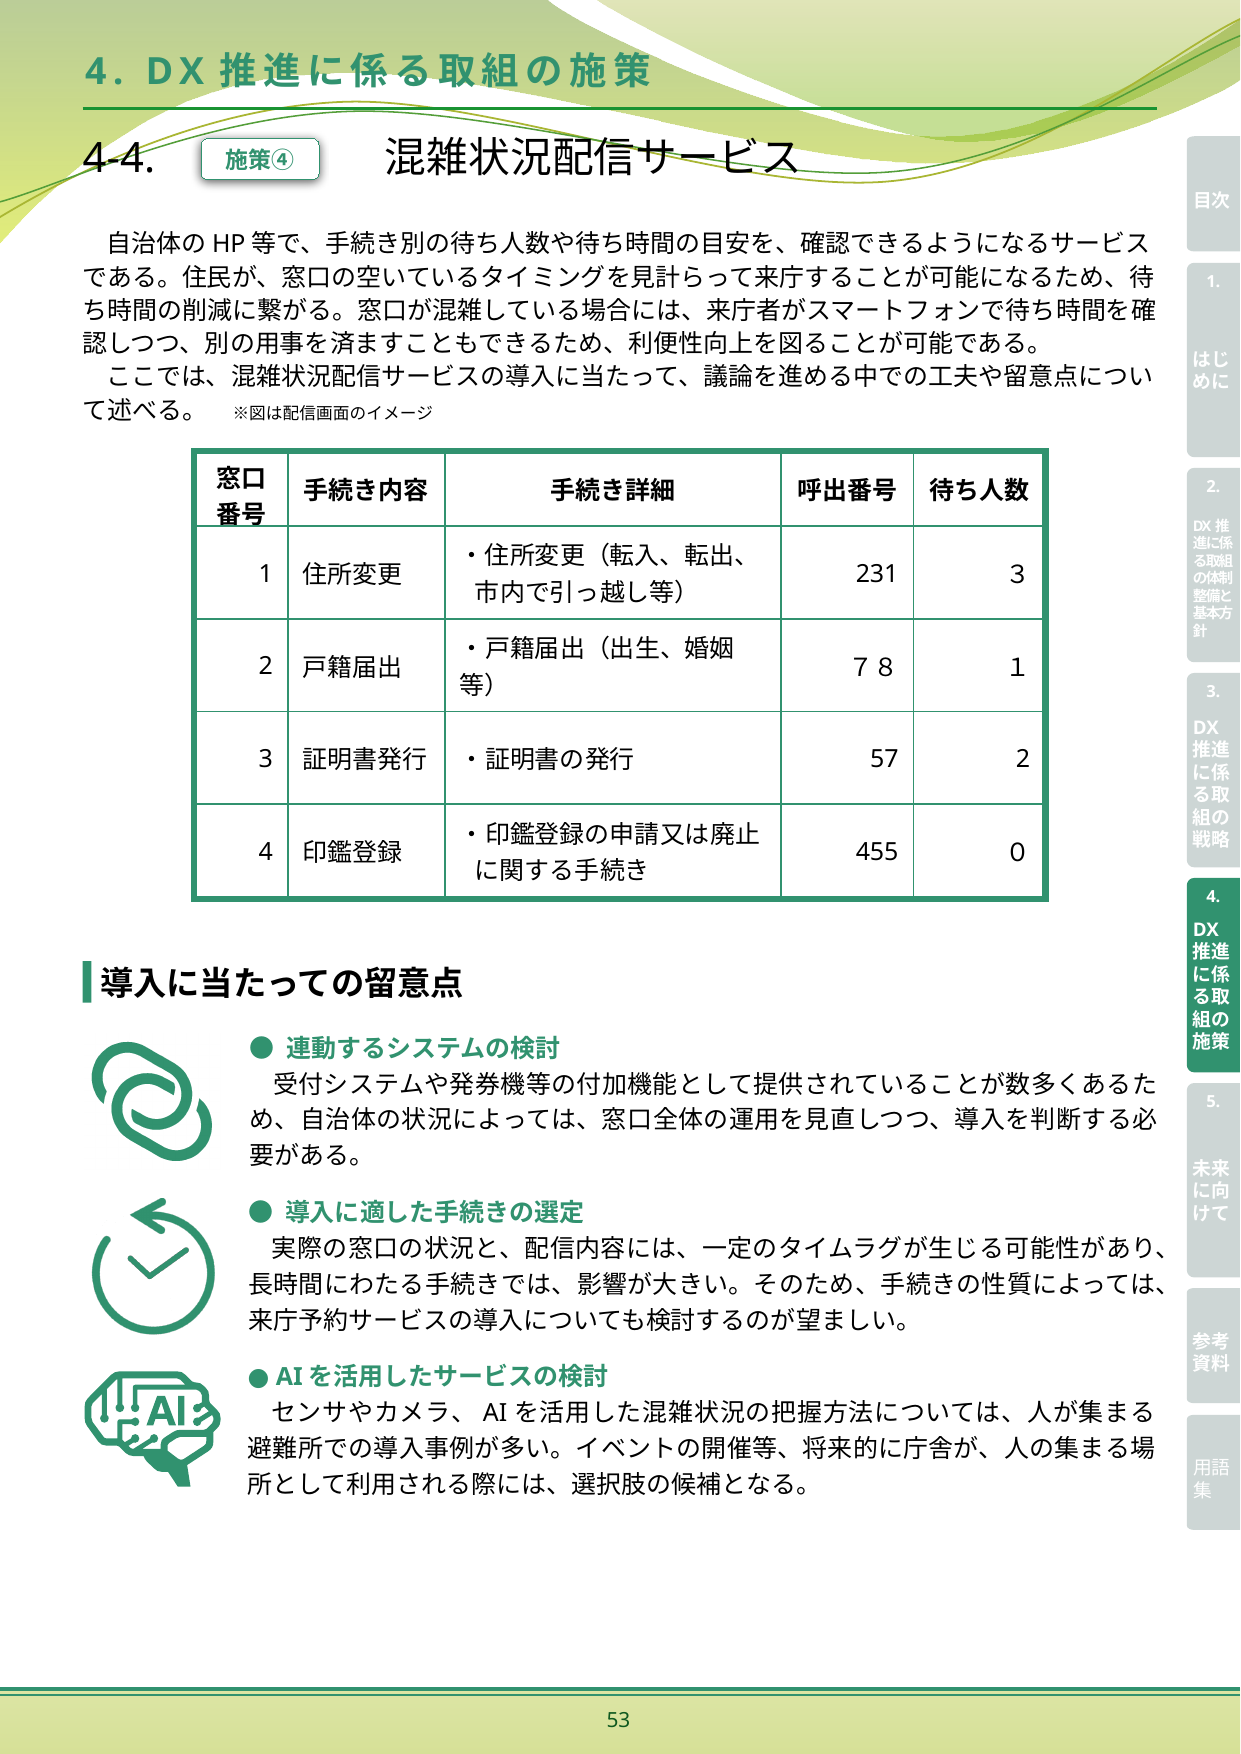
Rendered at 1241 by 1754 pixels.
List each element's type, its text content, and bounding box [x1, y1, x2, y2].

list 4-4. 混雑状況配信サービス [82, 136, 198, 182]
text_box [193, 450, 1047, 900]
picture [84, 1198, 221, 1335]
text_box ● AIを活用したサービスの検討 センサやカメラ、AIを活用した混雑状況の把握方法については、人が集まる避難所での導入事例が多い。イベントの開催等、将来的に庁舎が、人の集まる場所として利用される際には、選択肢の候補となる。 [247, 1354, 1156, 1499]
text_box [82, 961, 1158, 1003]
text_box ● 連動するシステムの検討 受付システムや発券機等の付加機能として提供されていることが数多くあるため、自治体の状況によっては、窓口全体の運用を見直しつつ、導入を判断する必要がある。 [249, 1026, 1158, 1170]
text_box 自治体のHP等で、手続き別の待ち人数や待ち時間の目安を、確認できるようになるサービスである。住民が、窓口の空いているタイミングを見計らって来庁することが可能になるため、待ち時間の削減に繋がる。窓口が混雑している場合には、来庁者がスマートフォンで待ち時間を確認しつつ、別の用事を済ますこともできるため、利便性向上を図ることが可能である。 ここでは、混雑状況配信サービスの導入に当たって、議論を進める中での工夫や留意点について述べる。 ※図は配信画面のイメージ [82, 224, 1158, 425]
title 4. DX推進に係る取組の施策 [85, 52, 1161, 94]
text_box 施策④ [201, 138, 320, 180]
slide_number 53 [478, 1708, 758, 1734]
list 4-4. 混雑状況配信サービス [322, 136, 1158, 182]
text_box [84, 1371, 221, 1487]
text_box ● 導入に適した手続きの選定 実際の窓口の状況と、配信内容には、一定のタイムラグが生じる可能性があり、長時間にわたる手続きでは、影響が大きい。そのため、手続きの性質によっては、来庁予約サービスの導入についても検討するのが望ましい。 [248, 1190, 1156, 1335]
picture [84, 1033, 221, 1170]
